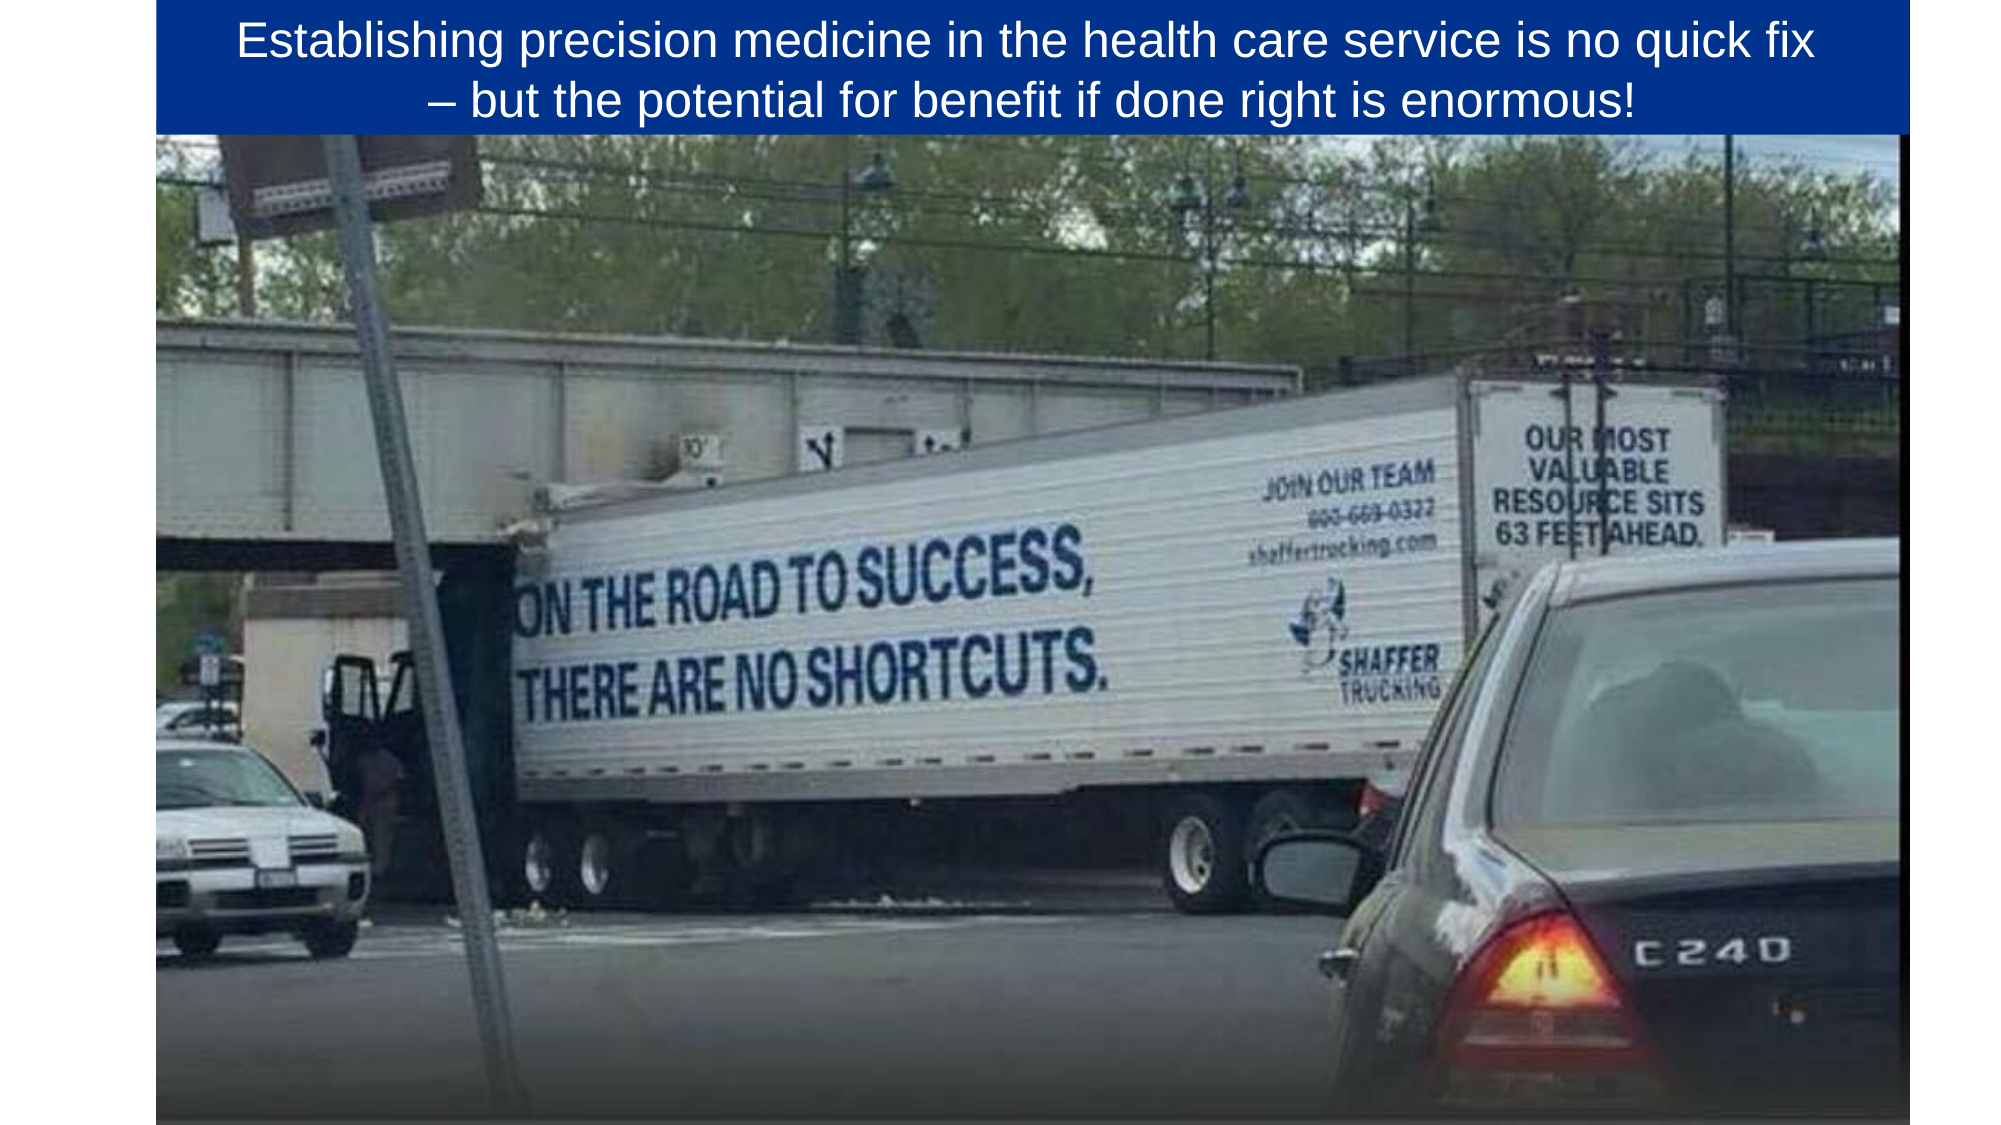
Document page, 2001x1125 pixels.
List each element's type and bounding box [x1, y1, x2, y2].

picture [155, 0, 1910, 1125]
